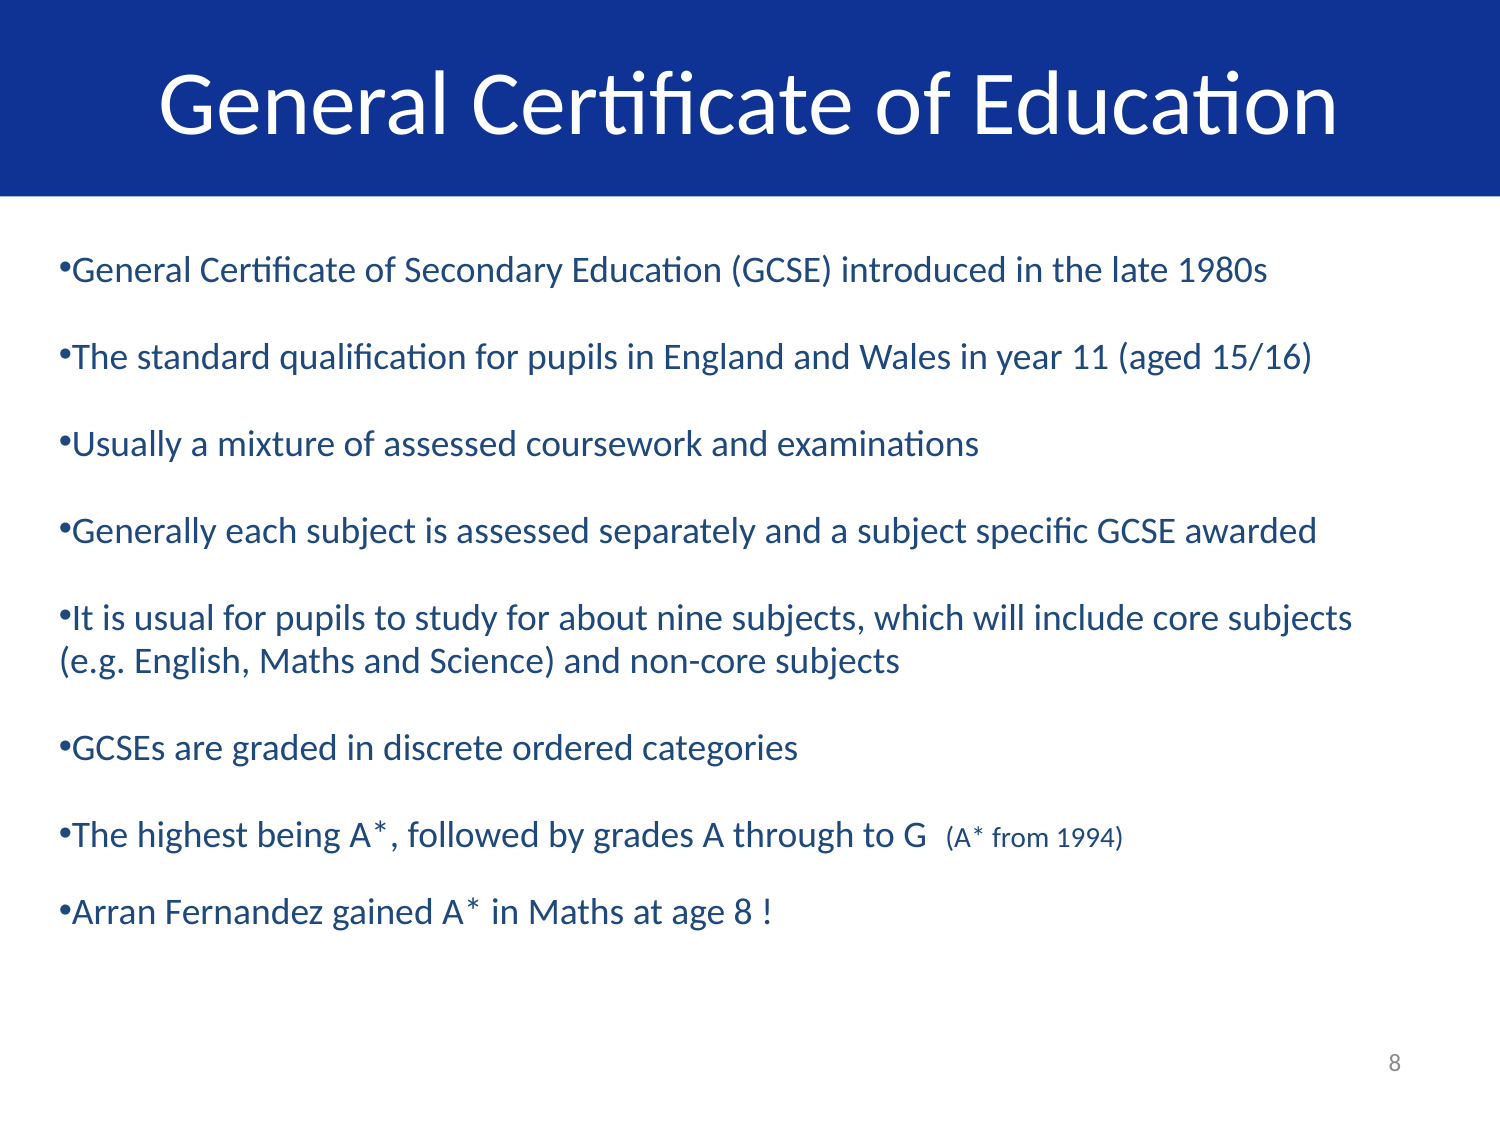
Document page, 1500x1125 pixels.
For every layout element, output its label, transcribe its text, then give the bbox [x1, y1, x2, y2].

subtitle General Certificate of Secondary Education (GCSE) introduced in the late 1980s The standard qualification for pupils in England and Wales in year 11 (aged 15/16) Usually a mixture of assessed coursework and examinations Generally each subject is assessed separately and a subject specific GCSE awarded It is usual for pupils to study for about nine subjects, which will include core subjects (e.g. English, Maths and Science) and non-core subjects GCSEs are graded in discrete ordered categories The highest being A*, followed by grades A through to G (A* from 1994) Arran Fernandez gained A* in Maths at age 8 ! [0, 246, 1500, 1125]
slide_number 8 [1066, 1031, 1417, 1092]
title General Certificate of Education [0, 0, 1500, 197]
